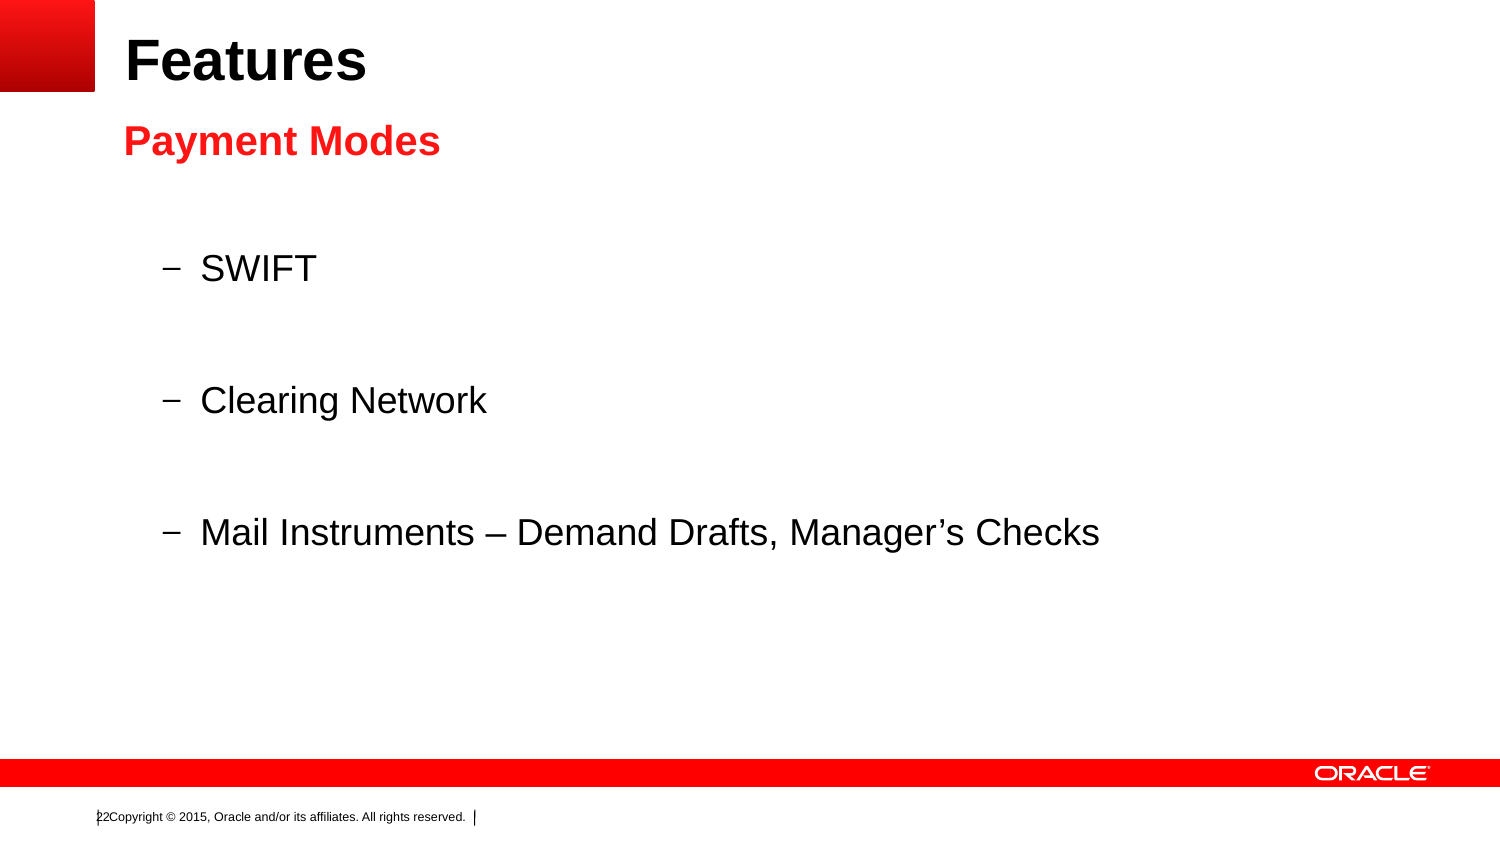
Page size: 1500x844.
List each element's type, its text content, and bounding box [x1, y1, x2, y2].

list Payment Modes [123, 113, 1474, 164]
list SWIFT Clearing Network Mail Instruments – Demand Drafts, Manager’s Checks [96, 199, 1475, 702]
title Features [124, 30, 1475, 98]
picture [0, 759, 1500, 787]
